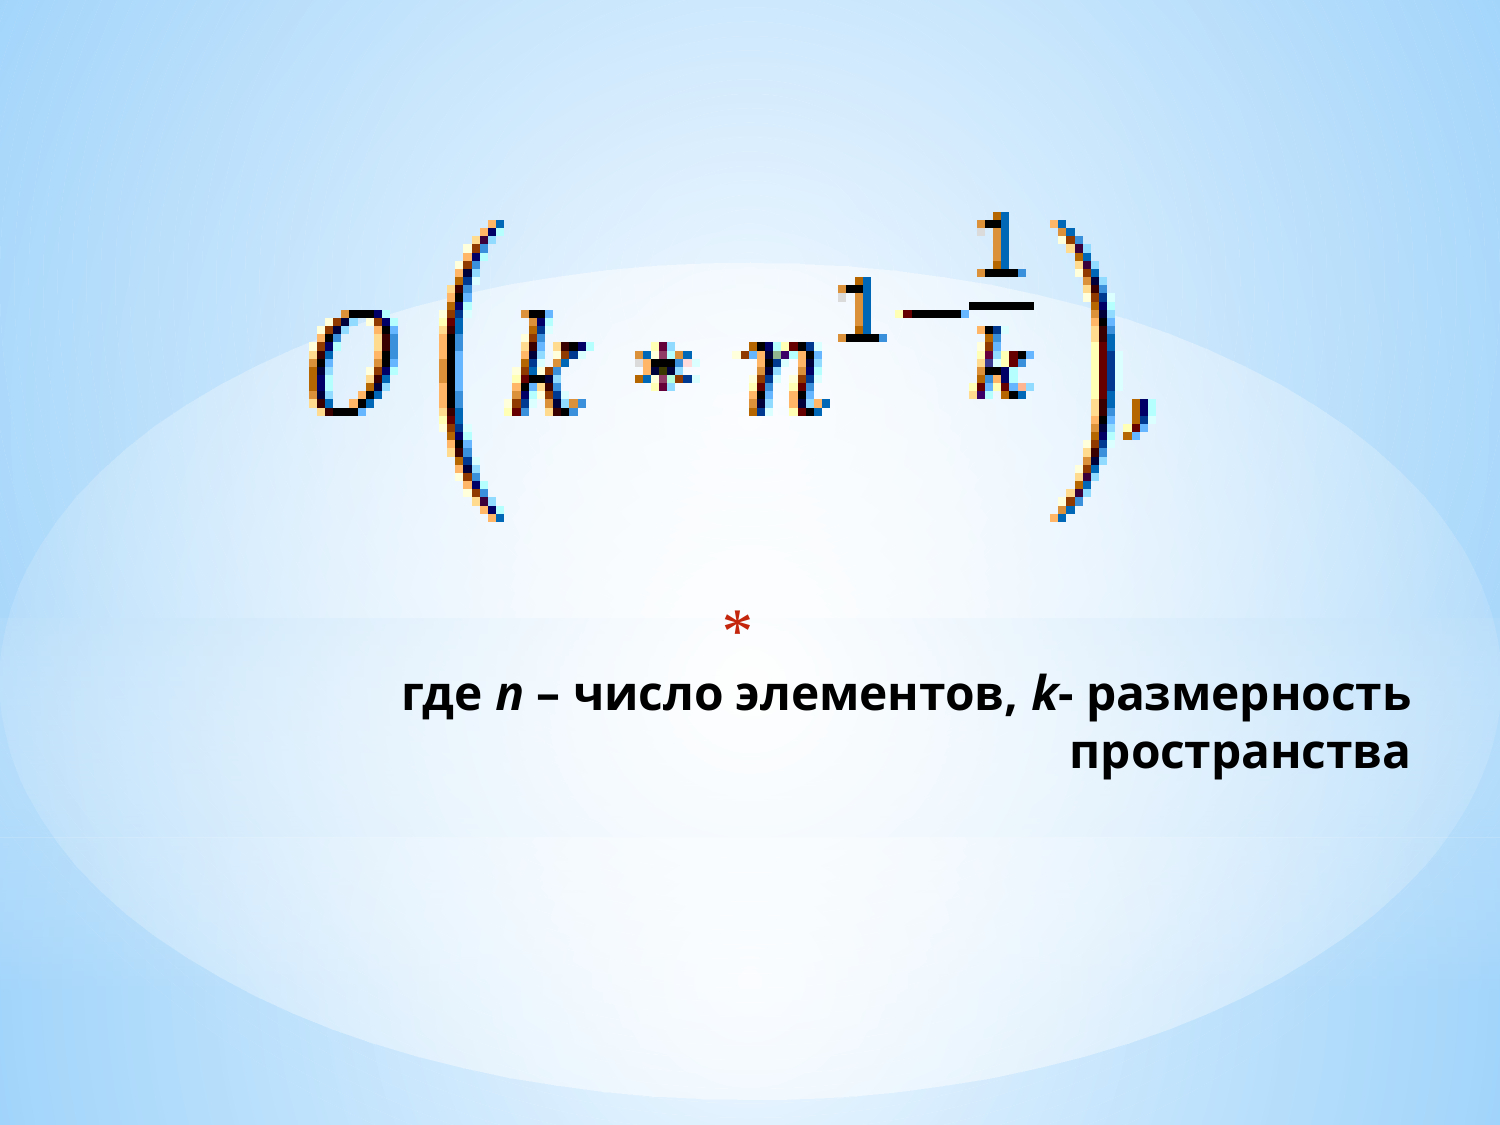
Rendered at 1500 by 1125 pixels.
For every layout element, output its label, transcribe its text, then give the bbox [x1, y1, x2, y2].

picture [300, 195, 1182, 555]
title где n – число элементов, k- размерность пространства [76, 597, 1427, 786]
